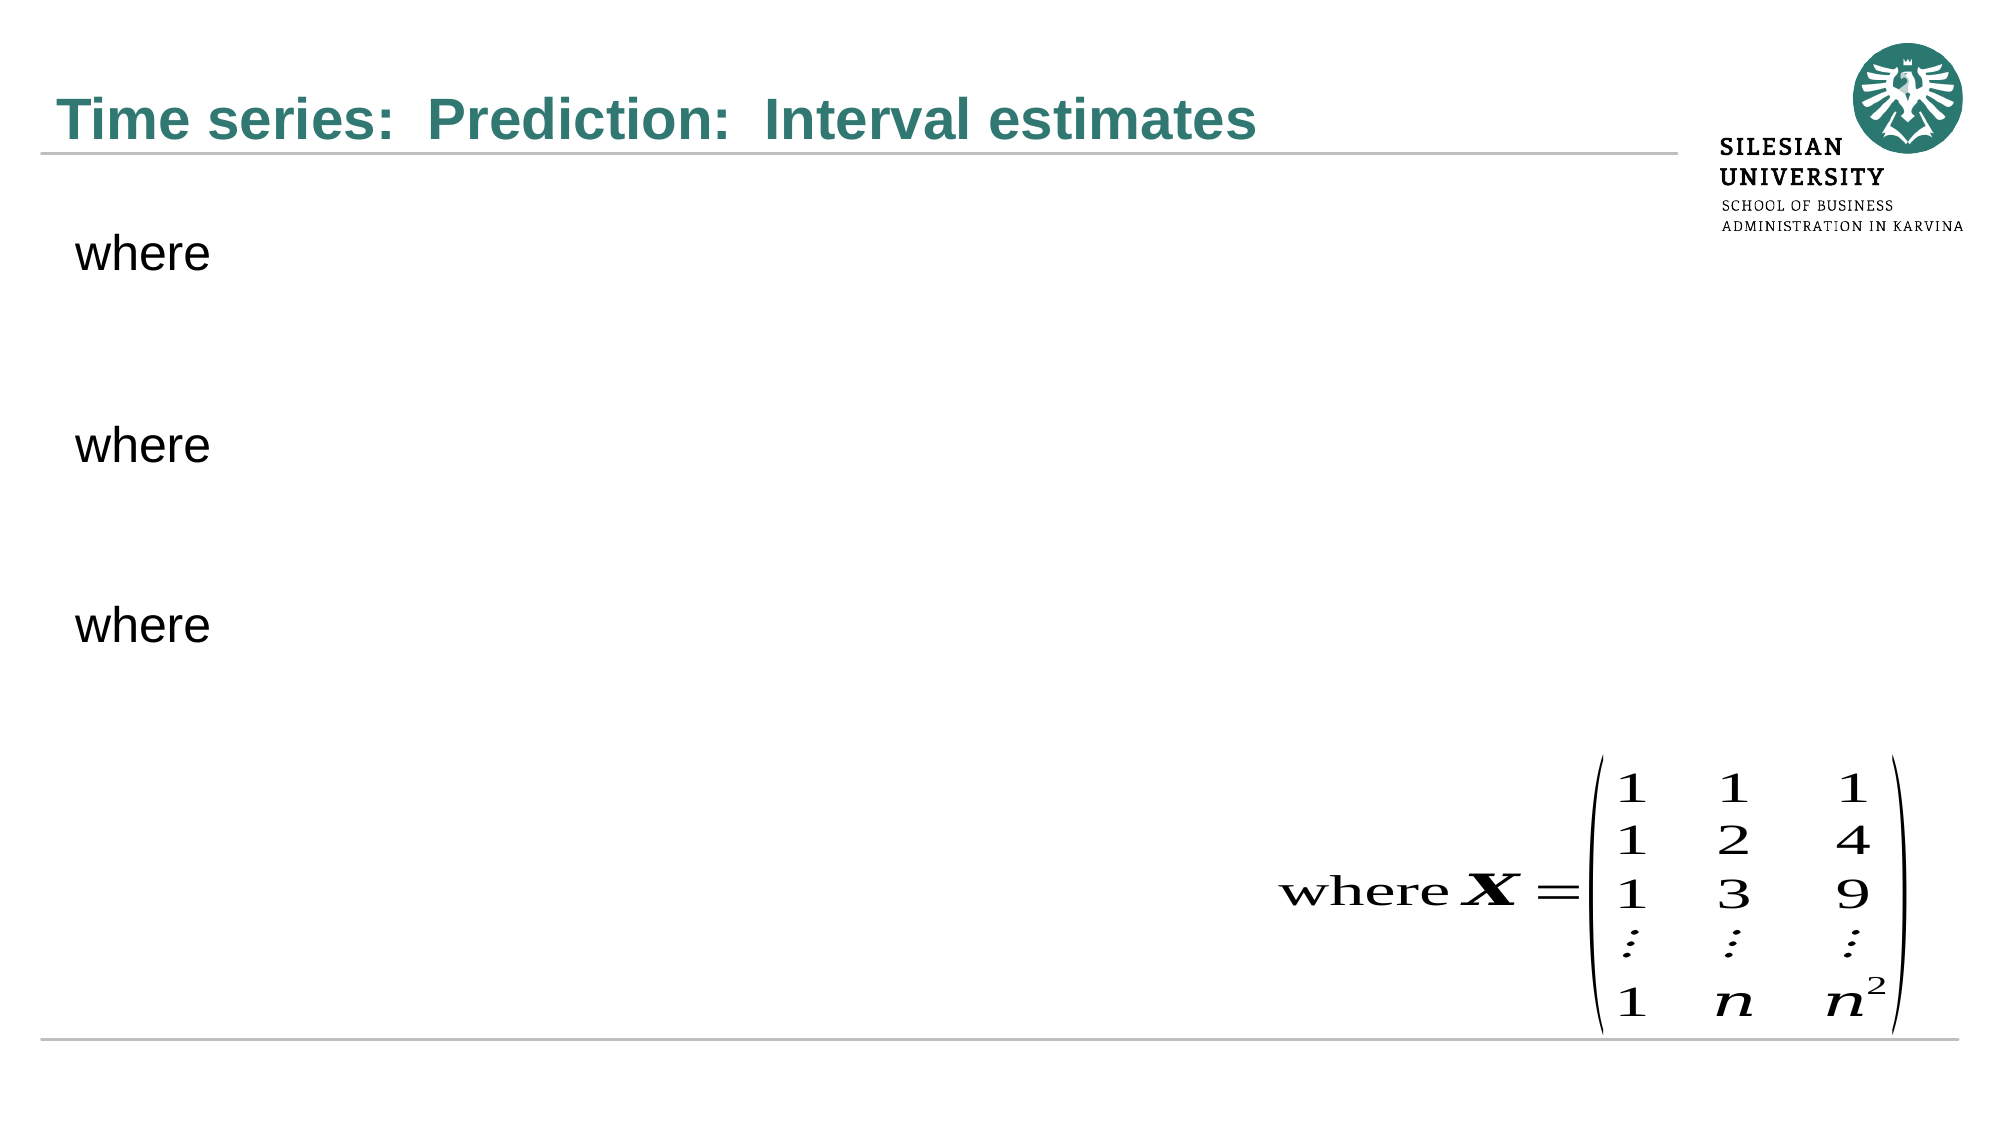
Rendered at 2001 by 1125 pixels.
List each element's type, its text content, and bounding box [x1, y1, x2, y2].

picture [1720, 43, 1963, 231]
title Time series: Prediction: Interval estimates [41, 73, 1636, 150]
